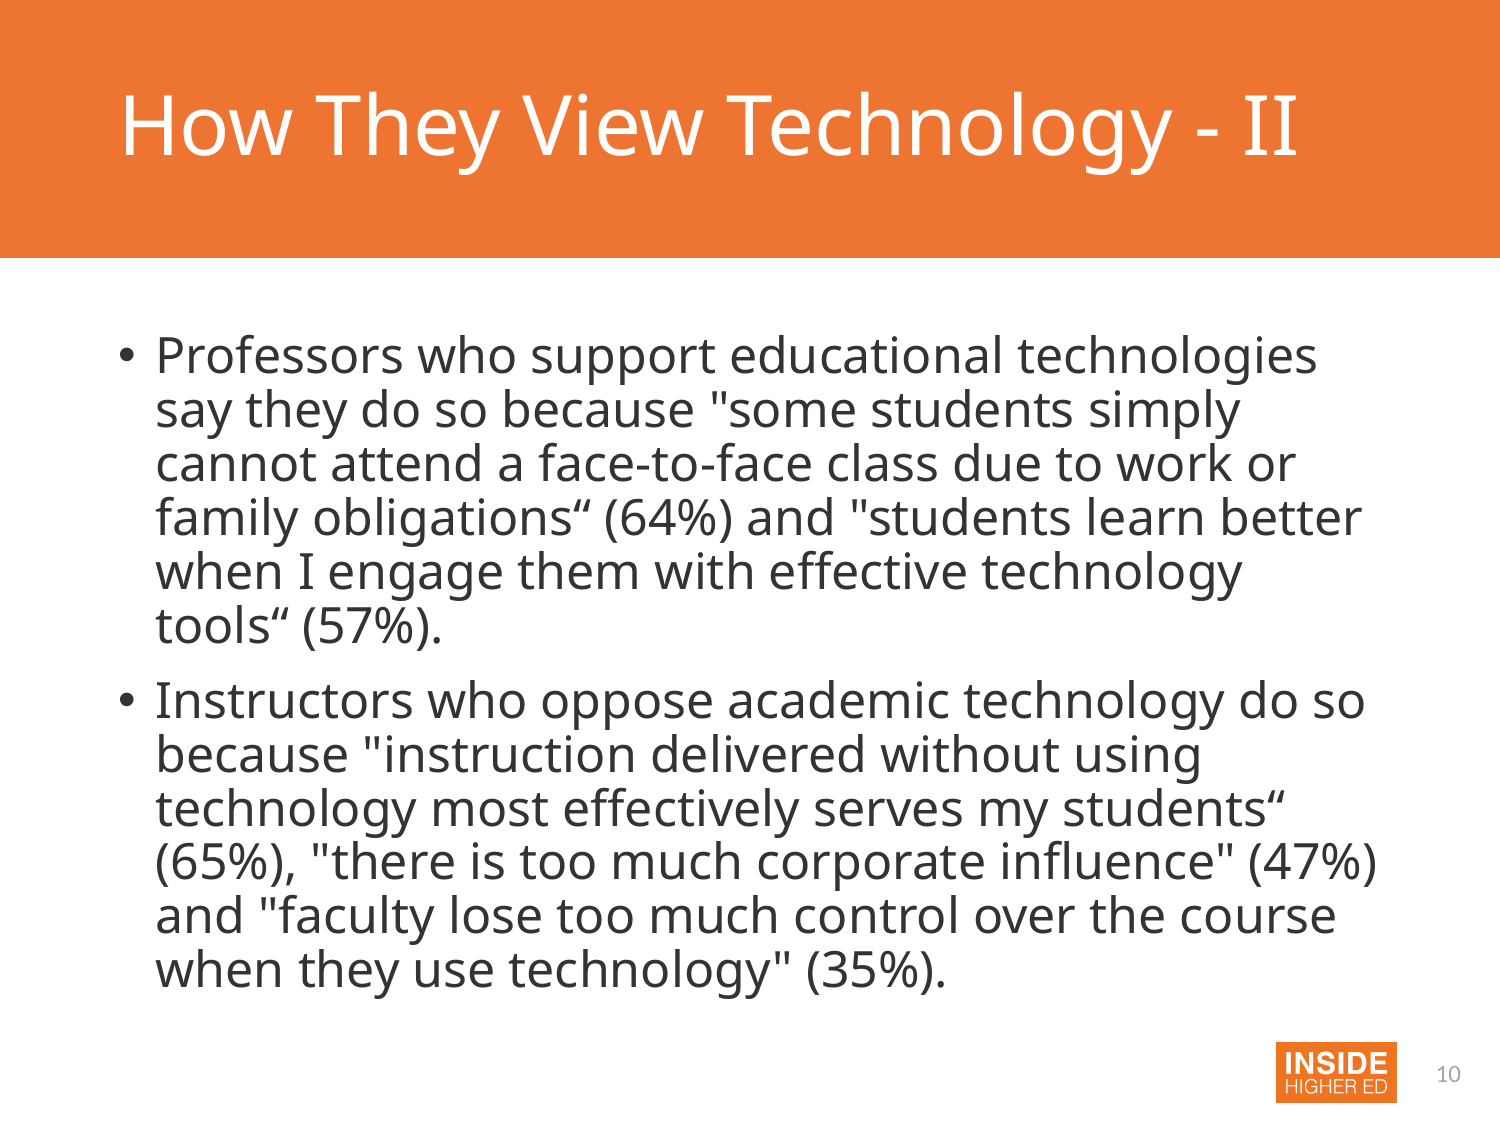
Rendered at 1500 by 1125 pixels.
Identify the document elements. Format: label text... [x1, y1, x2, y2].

title How They View Technology - II [103, 0, 1397, 256]
list Professors who support educational technologies say they do so because "some students simply cannot attend a face-to-face class due to work or family obligations“ (64%) and "students learn better when I engage them with effective technology tools“ (57%). Instructors who oppose academic technology do so because "instruction delivered without using technology most effectively serves my students“ (65%), "there is too much corporate influence" (47%) and "faculty lose too much control over the course when they use technology" (35%). [103, 322, 1397, 993]
picture [1276, 1042, 1397, 1103]
